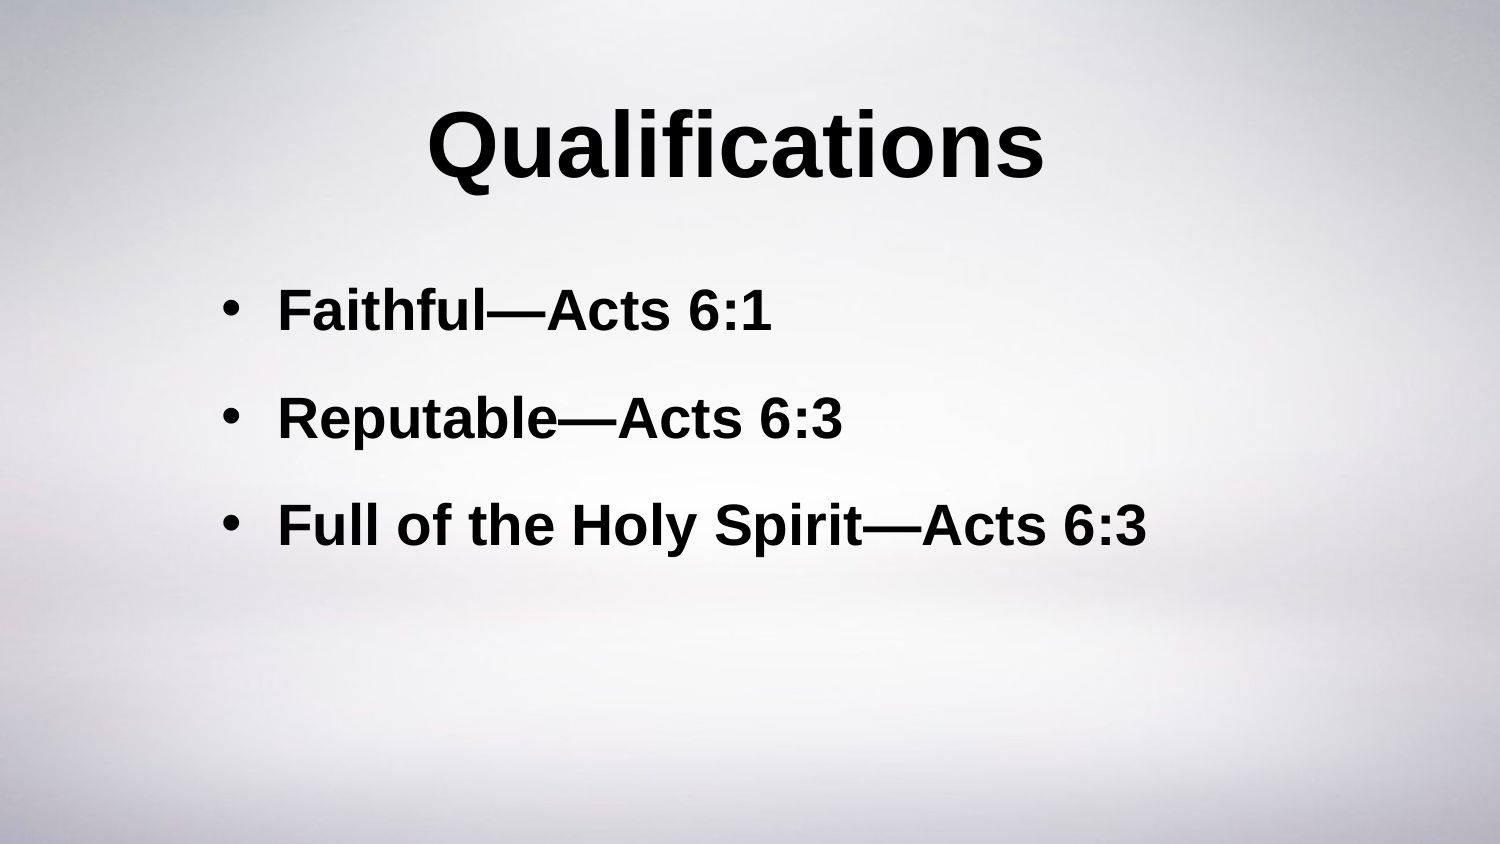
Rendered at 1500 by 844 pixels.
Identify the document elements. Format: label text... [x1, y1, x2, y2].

picture [0, 0, 1500, 844]
title Qualifications [75, 59, 1425, 235]
list Faithful—Acts 6:1 Reputable—Acts 6:3 Full of the Holy Spirit—Acts 6:3 [206, 265, 1294, 810]
